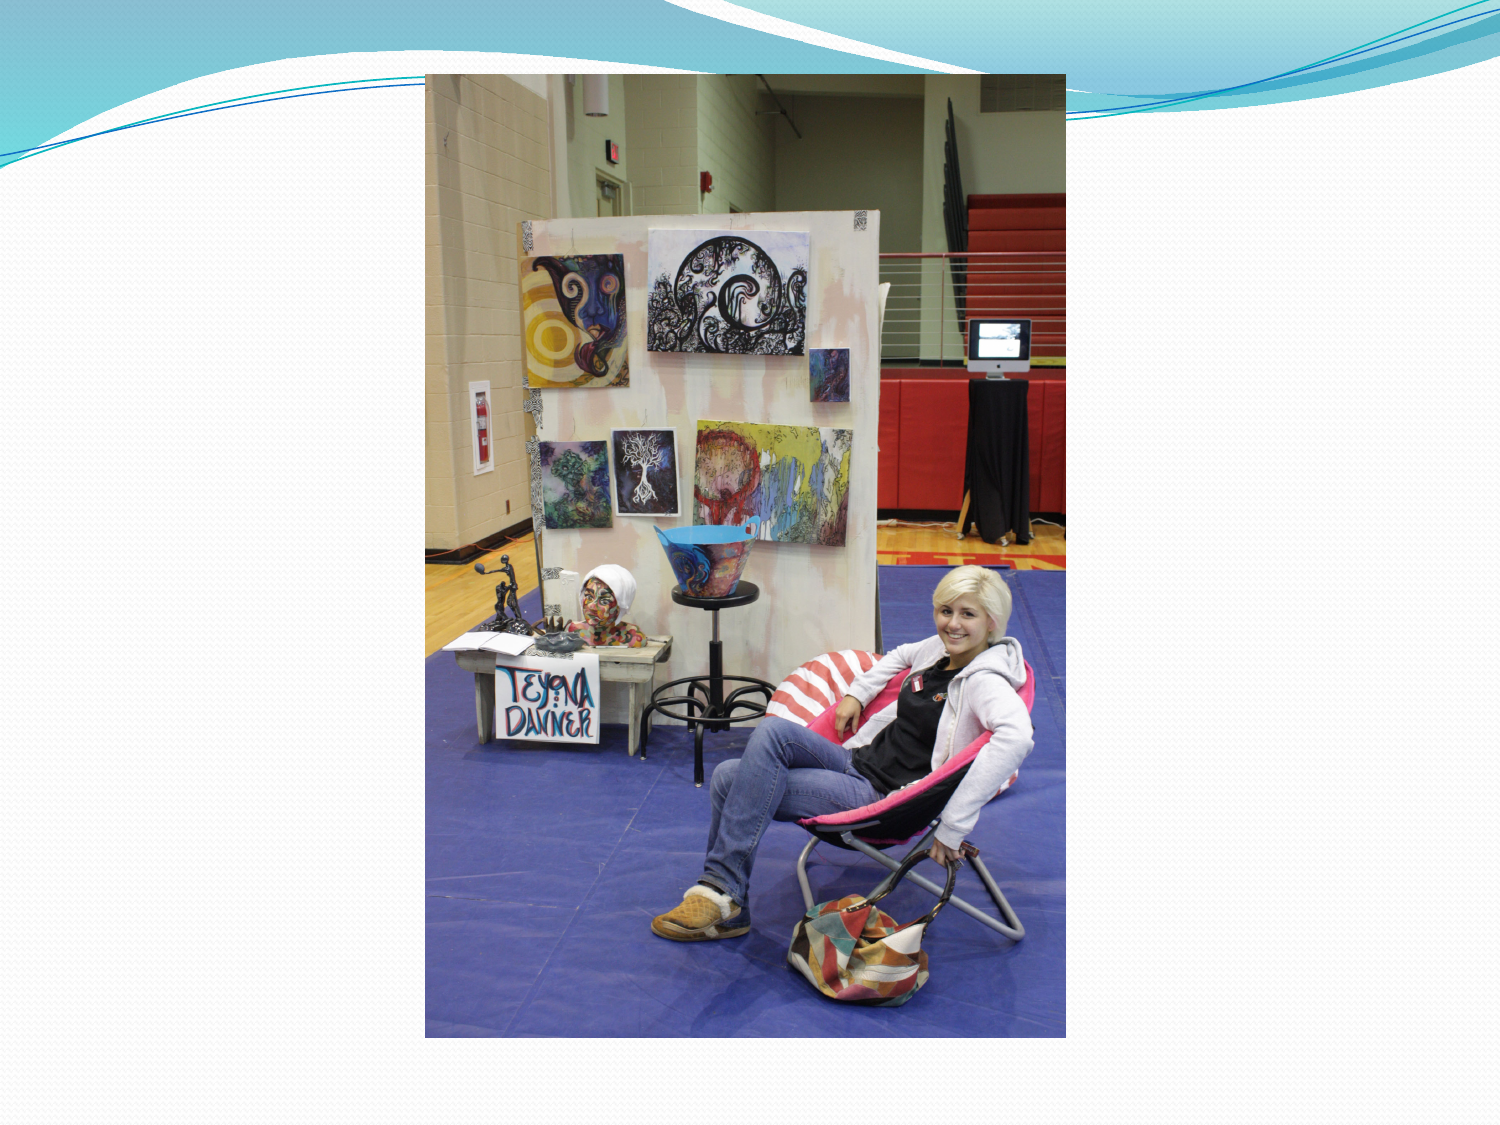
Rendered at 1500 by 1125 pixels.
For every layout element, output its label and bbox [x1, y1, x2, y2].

picture [424, 74, 1066, 1038]
